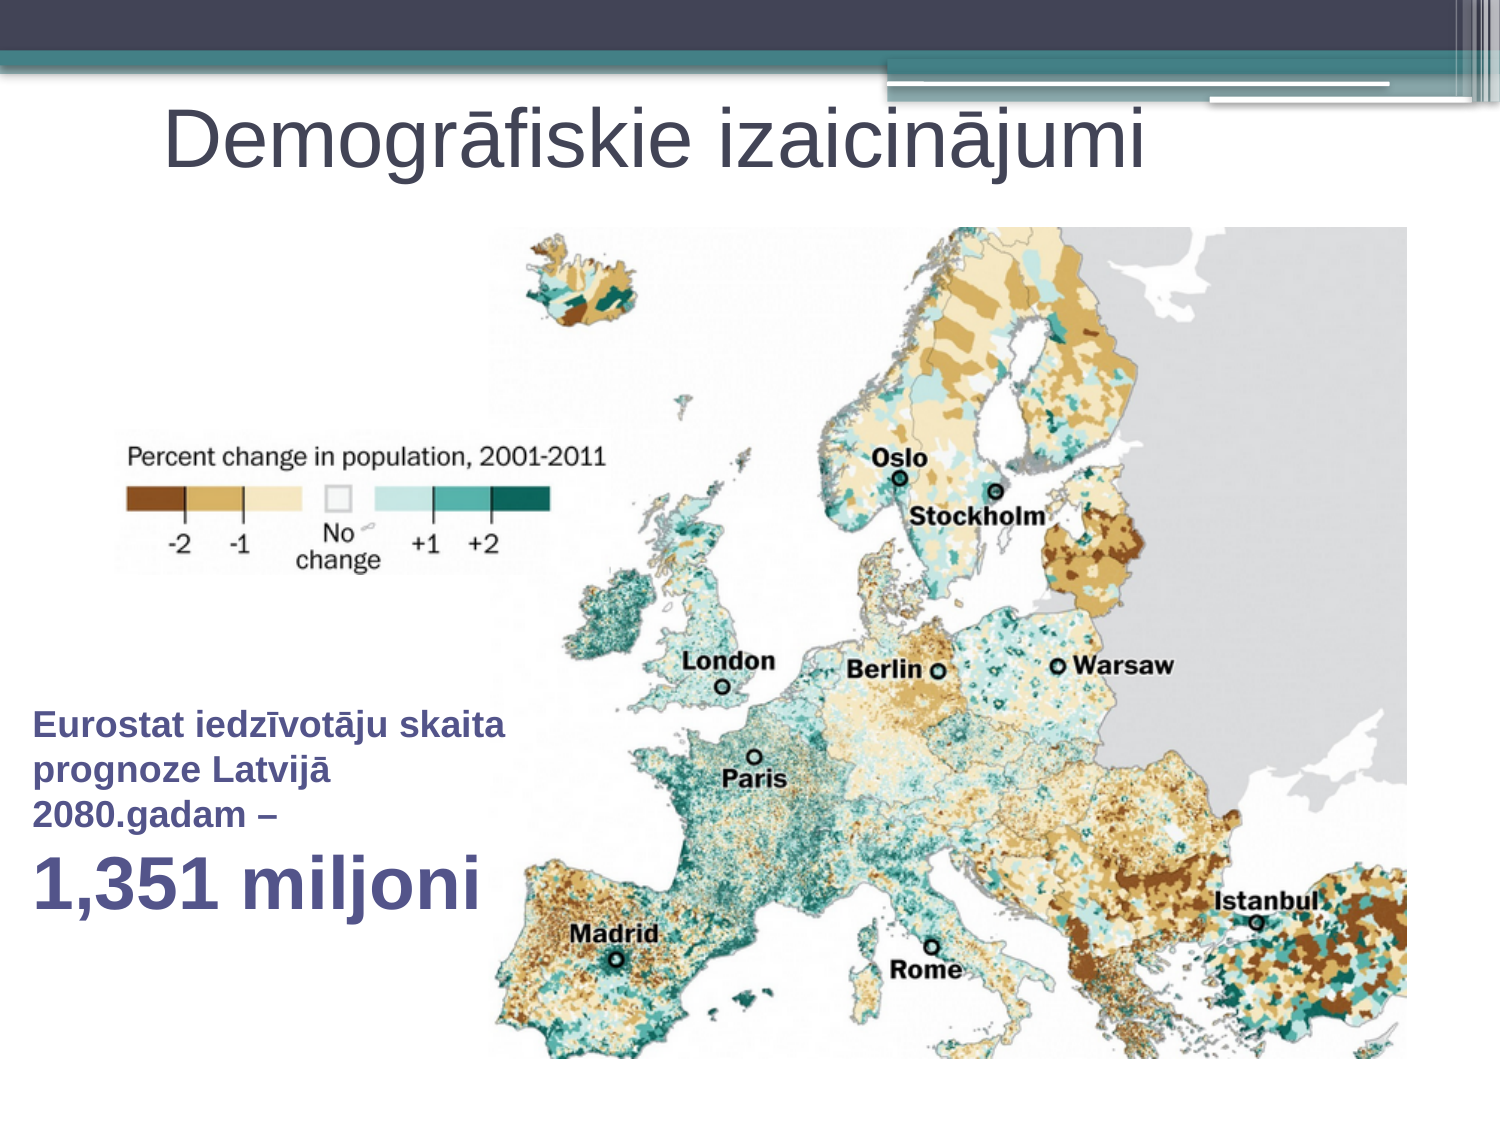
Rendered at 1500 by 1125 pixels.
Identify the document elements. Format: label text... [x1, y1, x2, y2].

text_box Eurostat iedzīvotāju skaita prognoze Latvijā 2080.gadam – 1,351 miljoni [17, 692, 388, 933]
picture [108, 227, 1408, 1059]
title Demogrāfiskie izaicinājumi [147, 40, 1300, 228]
